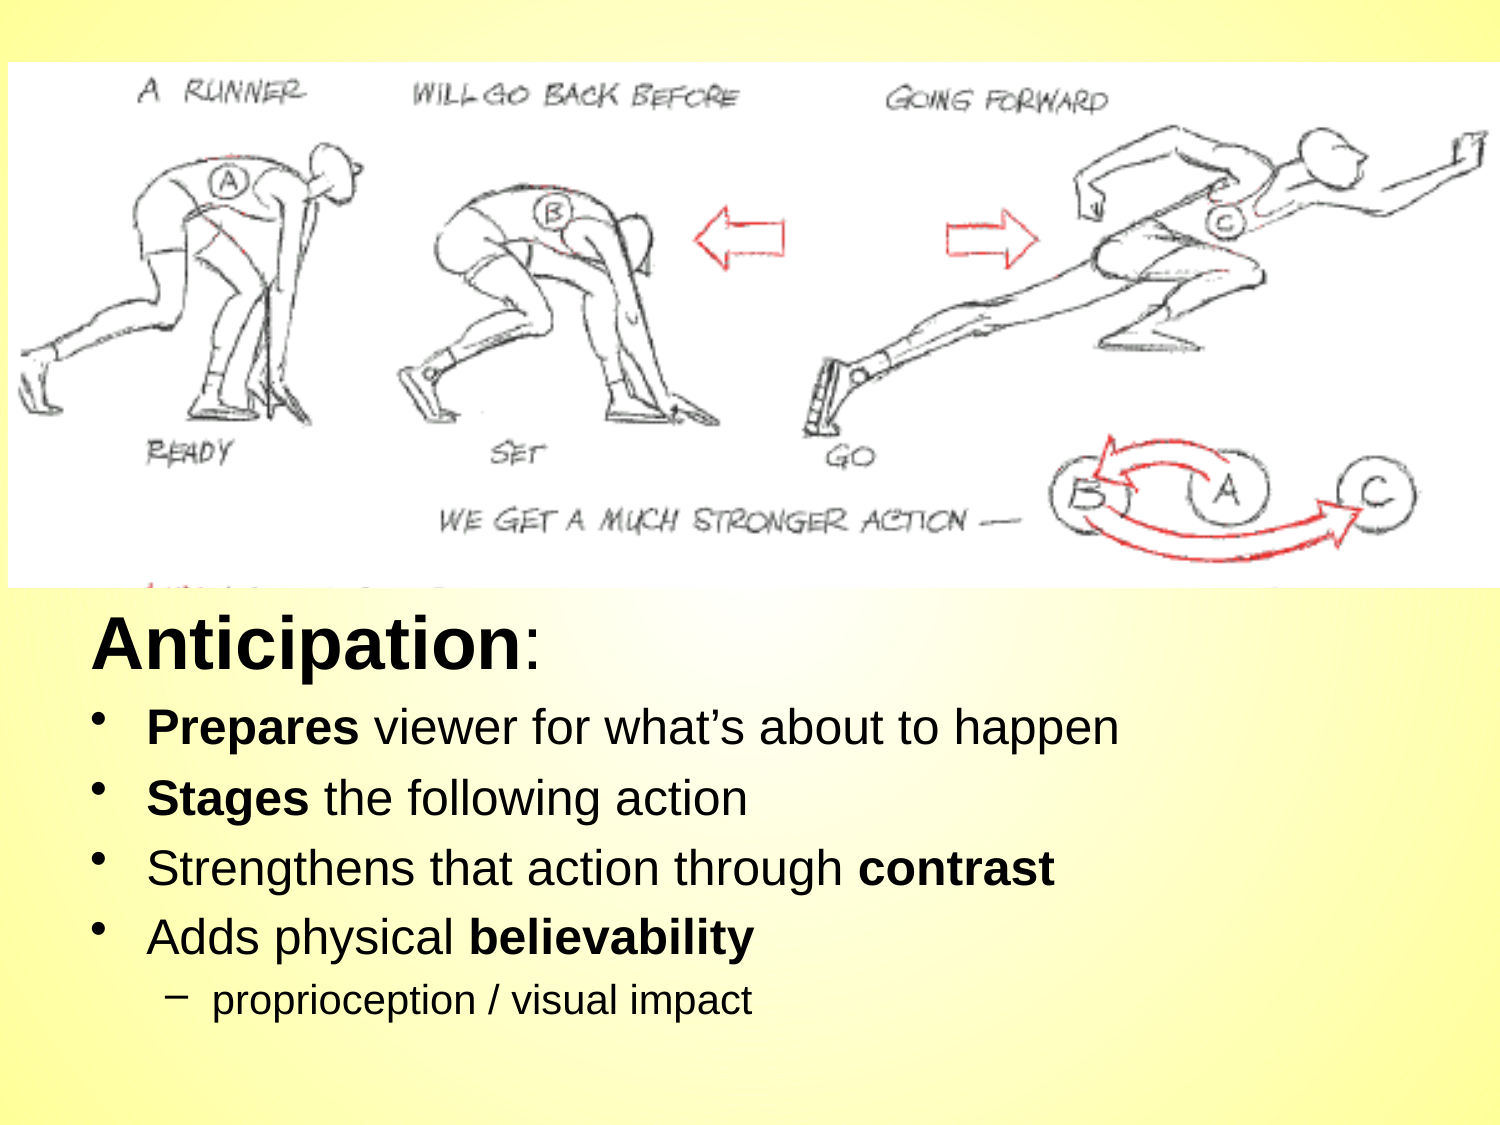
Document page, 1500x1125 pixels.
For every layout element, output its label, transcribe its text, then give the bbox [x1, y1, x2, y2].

list Anticipation: Prepares viewer for what’s about to happen Stages the following action Strengthens that action through contrast Adds physical believability proprioception / visual impact [75, 597, 1450, 905]
picture [7, 62, 1500, 588]
